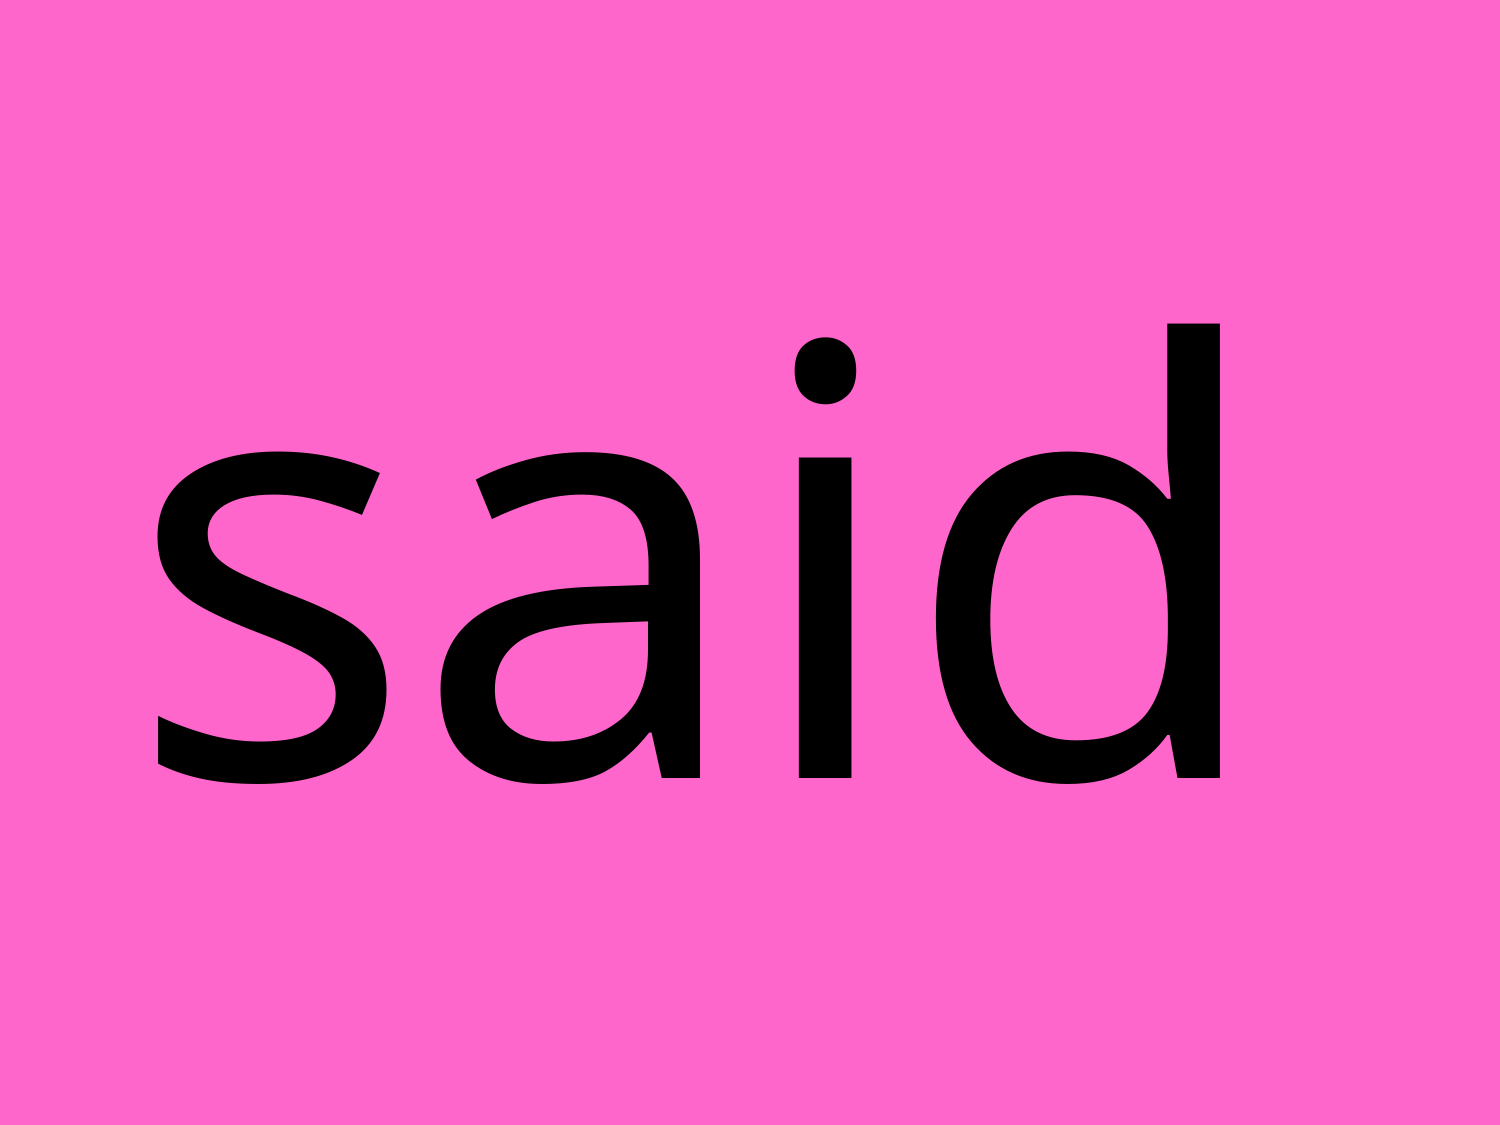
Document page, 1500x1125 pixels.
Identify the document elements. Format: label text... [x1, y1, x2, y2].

list said [112, 172, 1463, 916]
